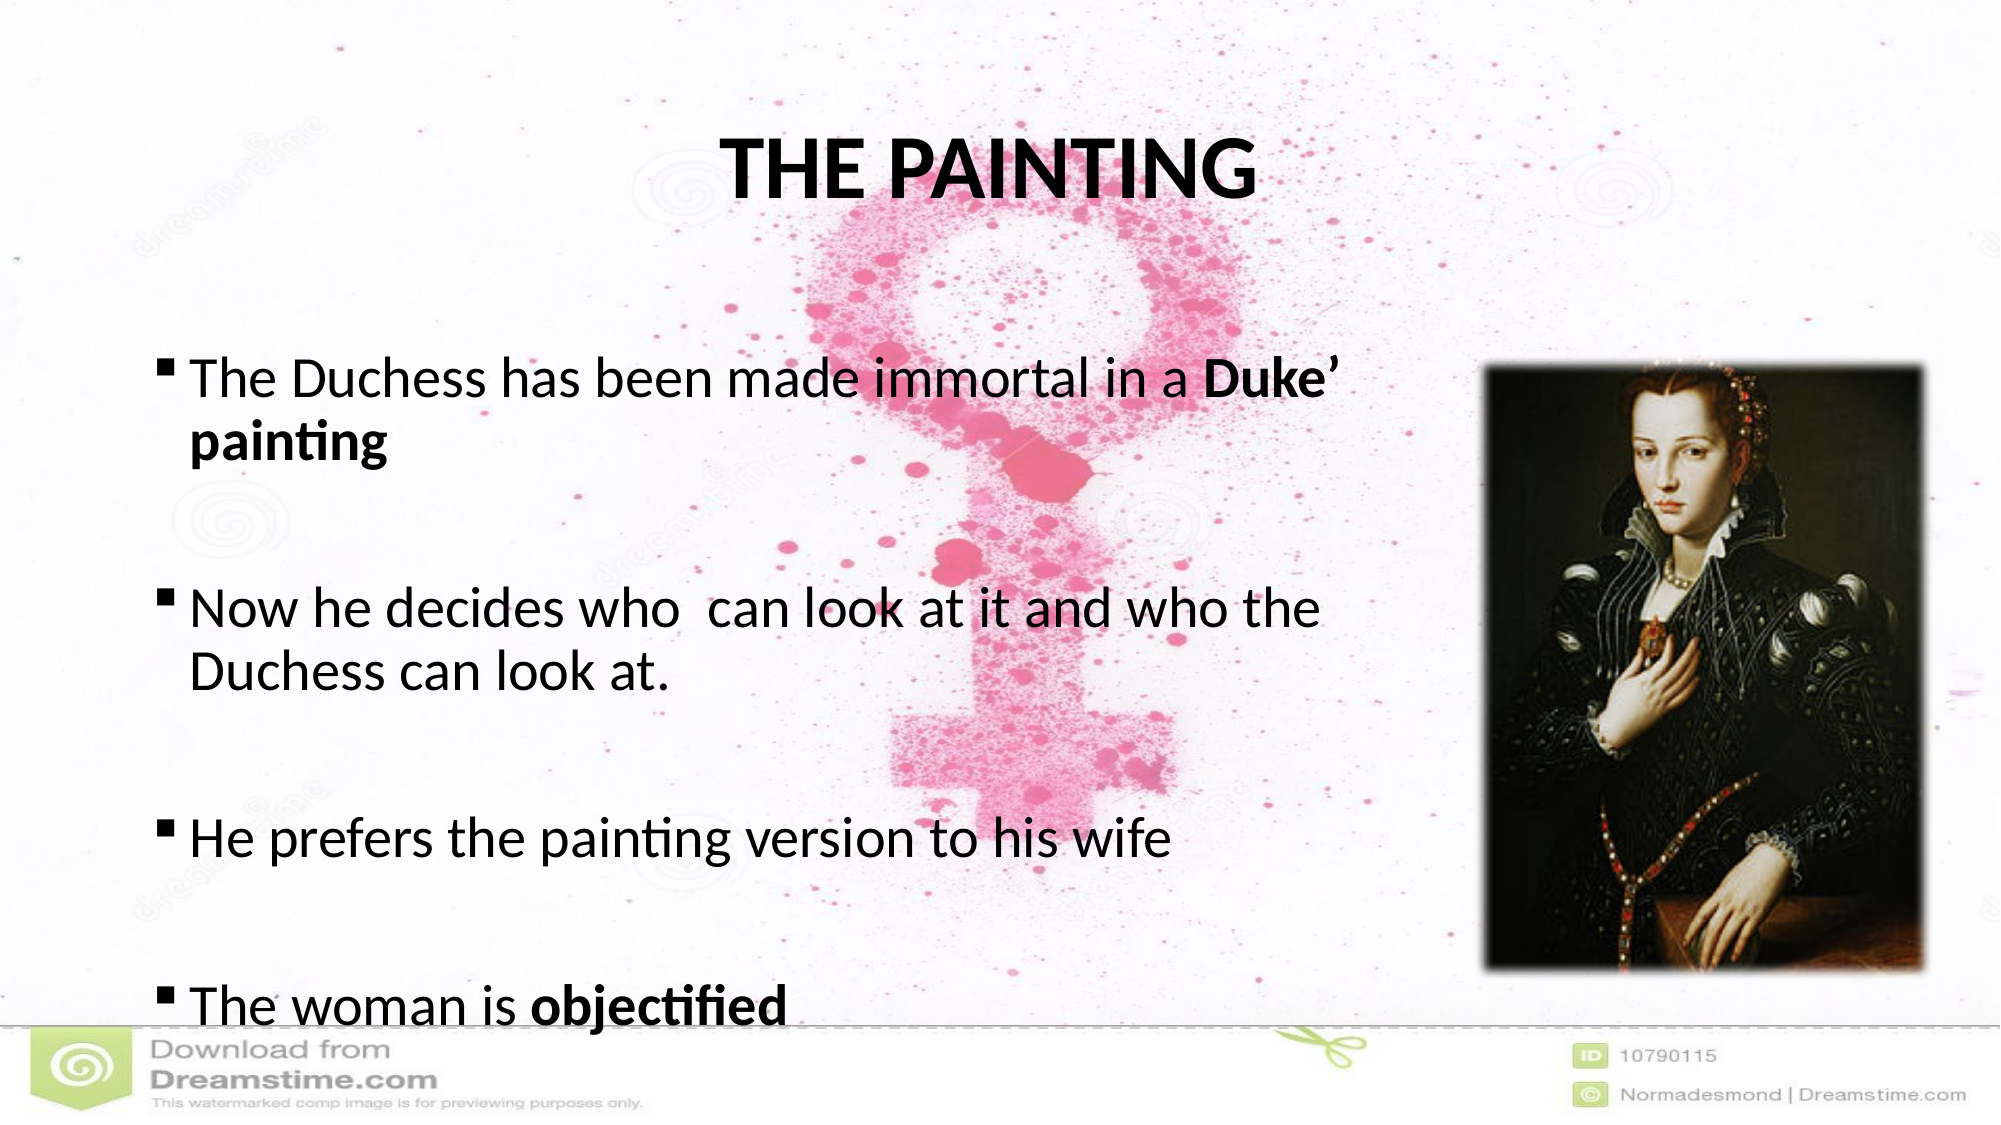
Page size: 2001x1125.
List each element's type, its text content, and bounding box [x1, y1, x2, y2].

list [1474, 355, 1933, 981]
title THE PAINTING [137, 59, 1863, 278]
list The Duchess has been made immortal in a Duke’ painting Now he decides who can look at it and who the Duchess can look at. He prefers the painting version to his wife The woman is objectified [137, 339, 1409, 1125]
